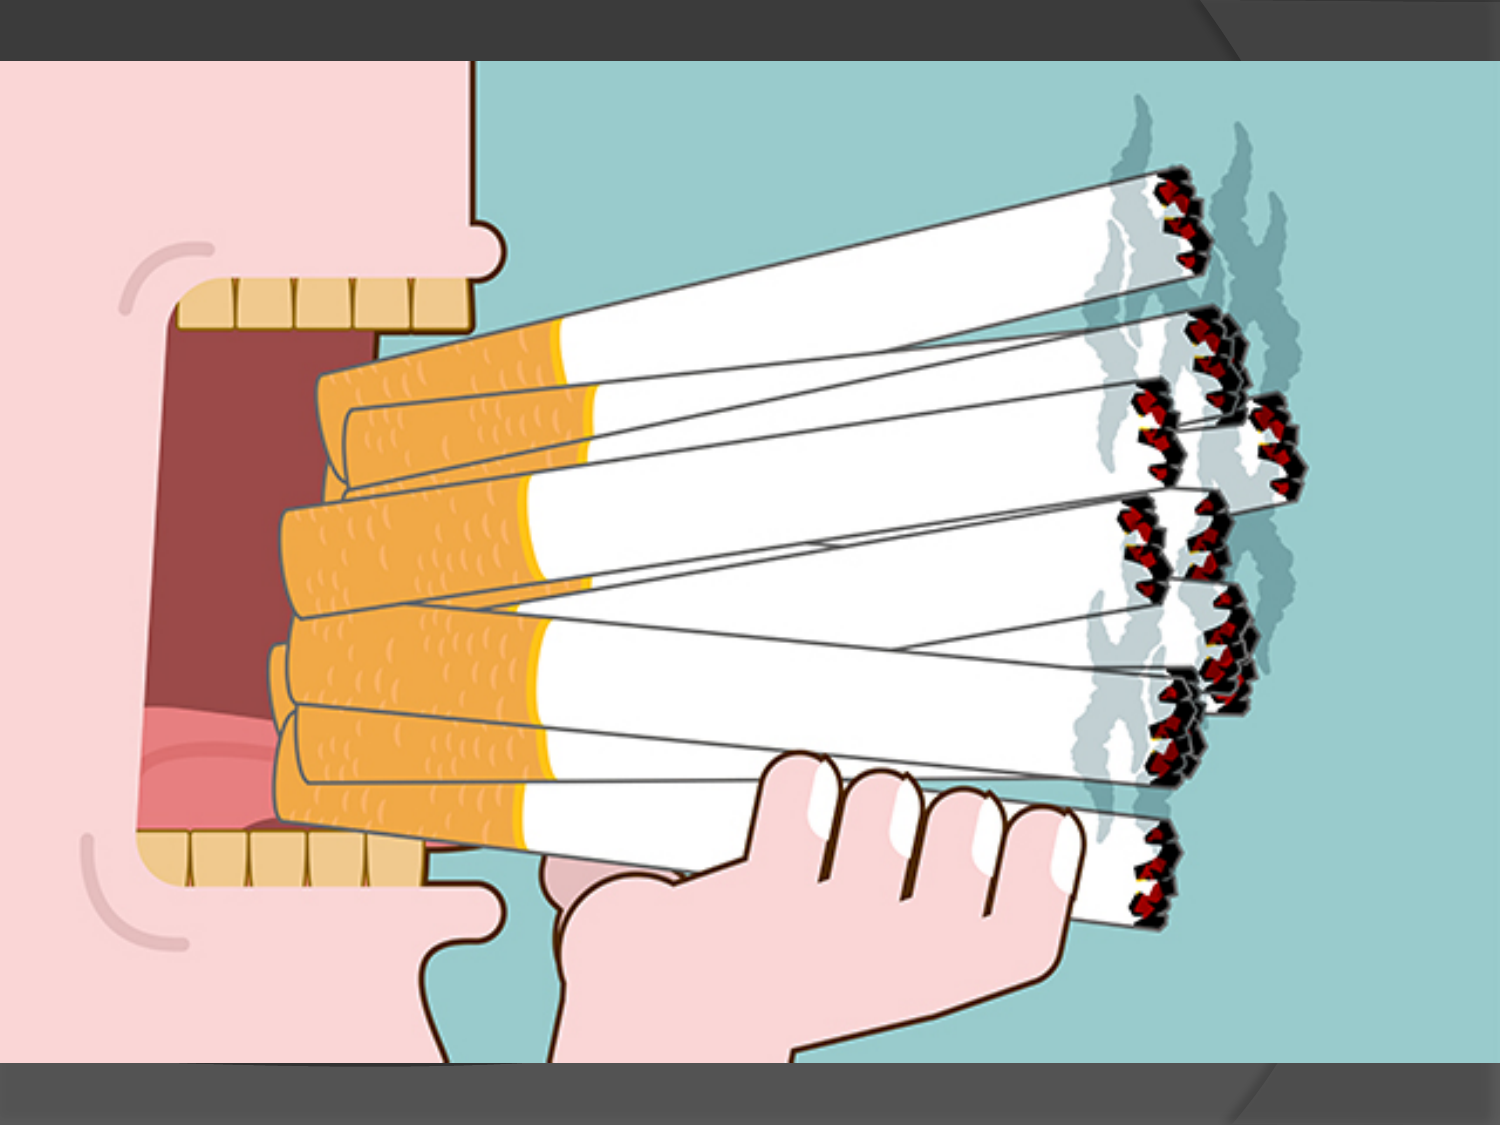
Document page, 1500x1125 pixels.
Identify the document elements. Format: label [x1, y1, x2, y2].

picture [0, 61, 1500, 1064]
